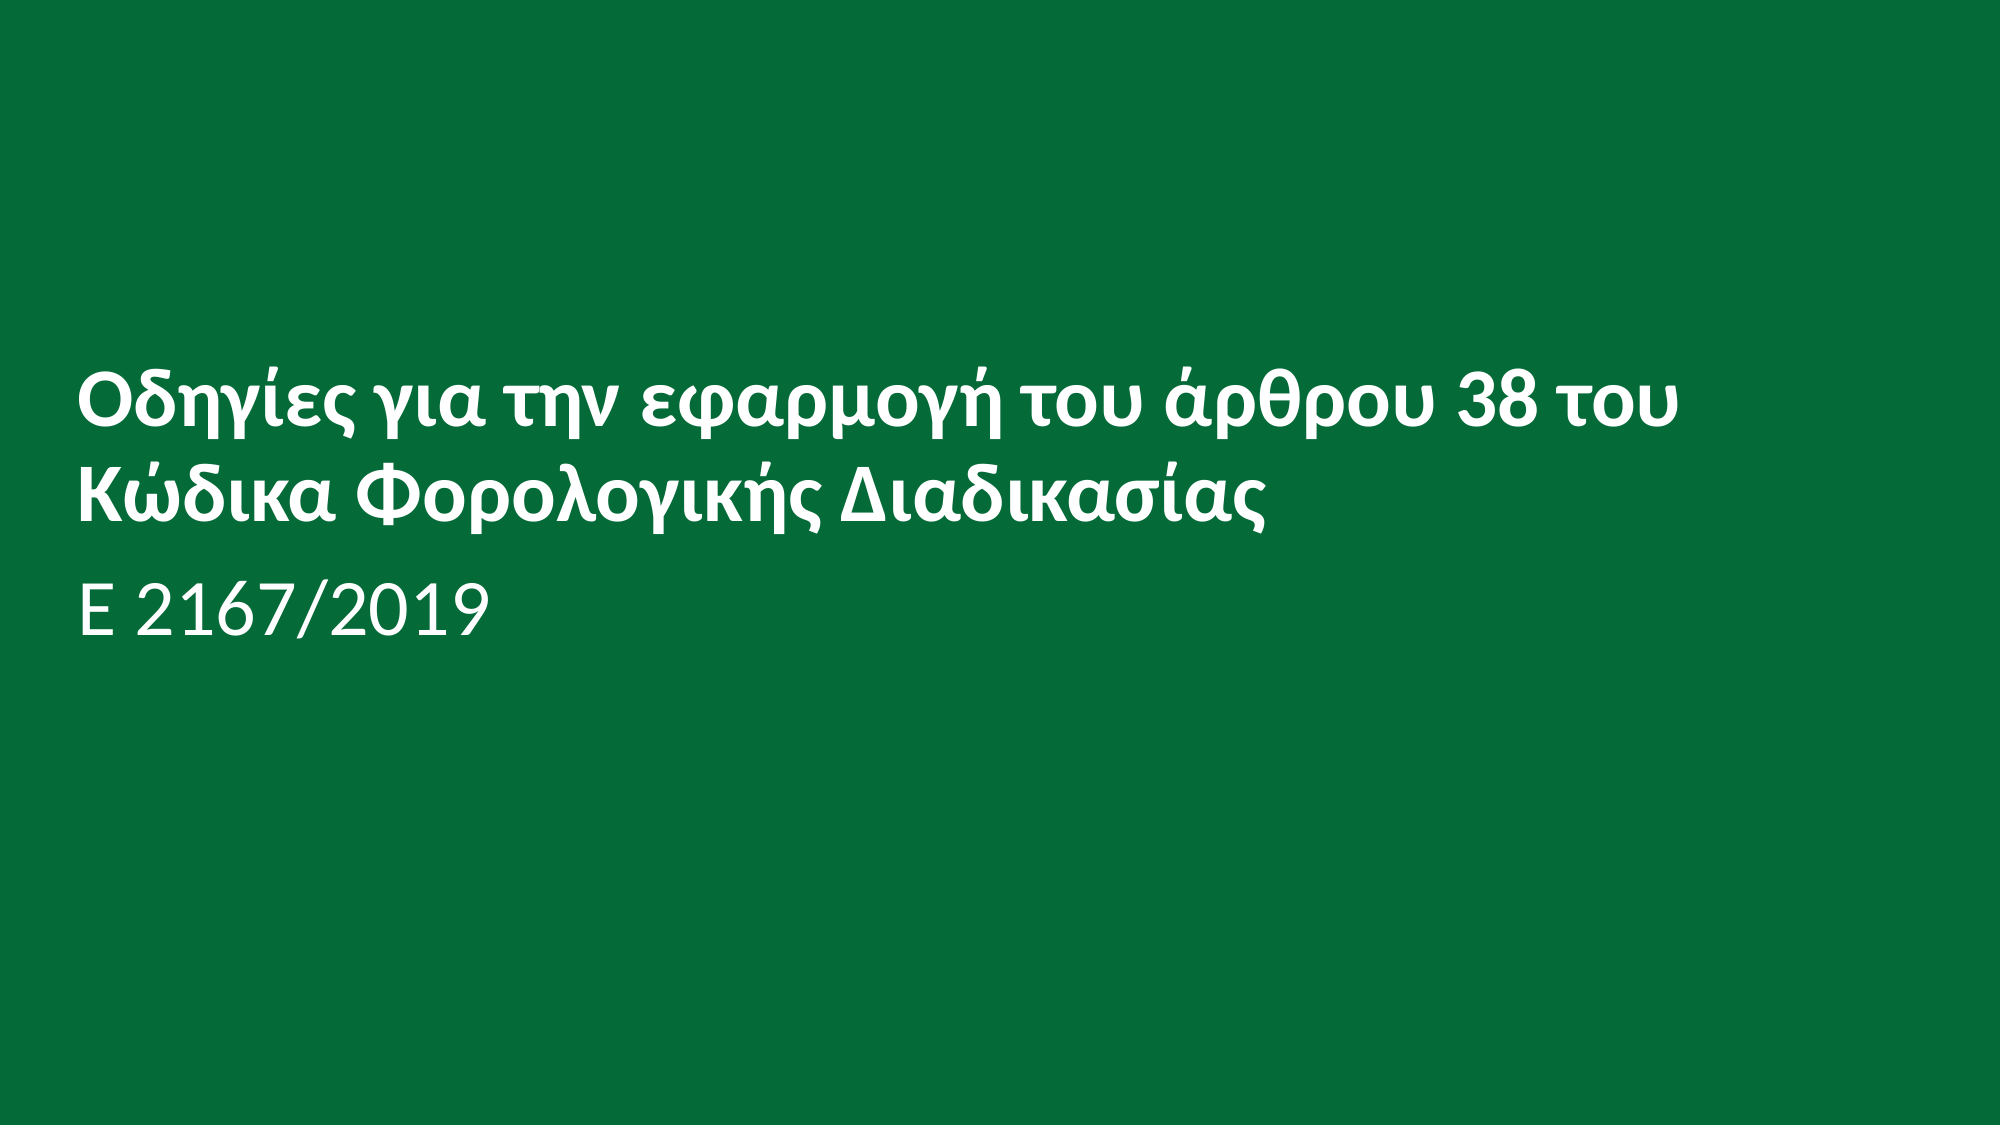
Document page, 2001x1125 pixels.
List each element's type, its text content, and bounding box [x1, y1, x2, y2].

list Ε 2167/2019 [77, 562, 1787, 820]
title Οδηγίες για την εφαρμογή του άρθρου 38 του Κώδικα Φορολογικής Διαδικασίας [77, 279, 1787, 541]
